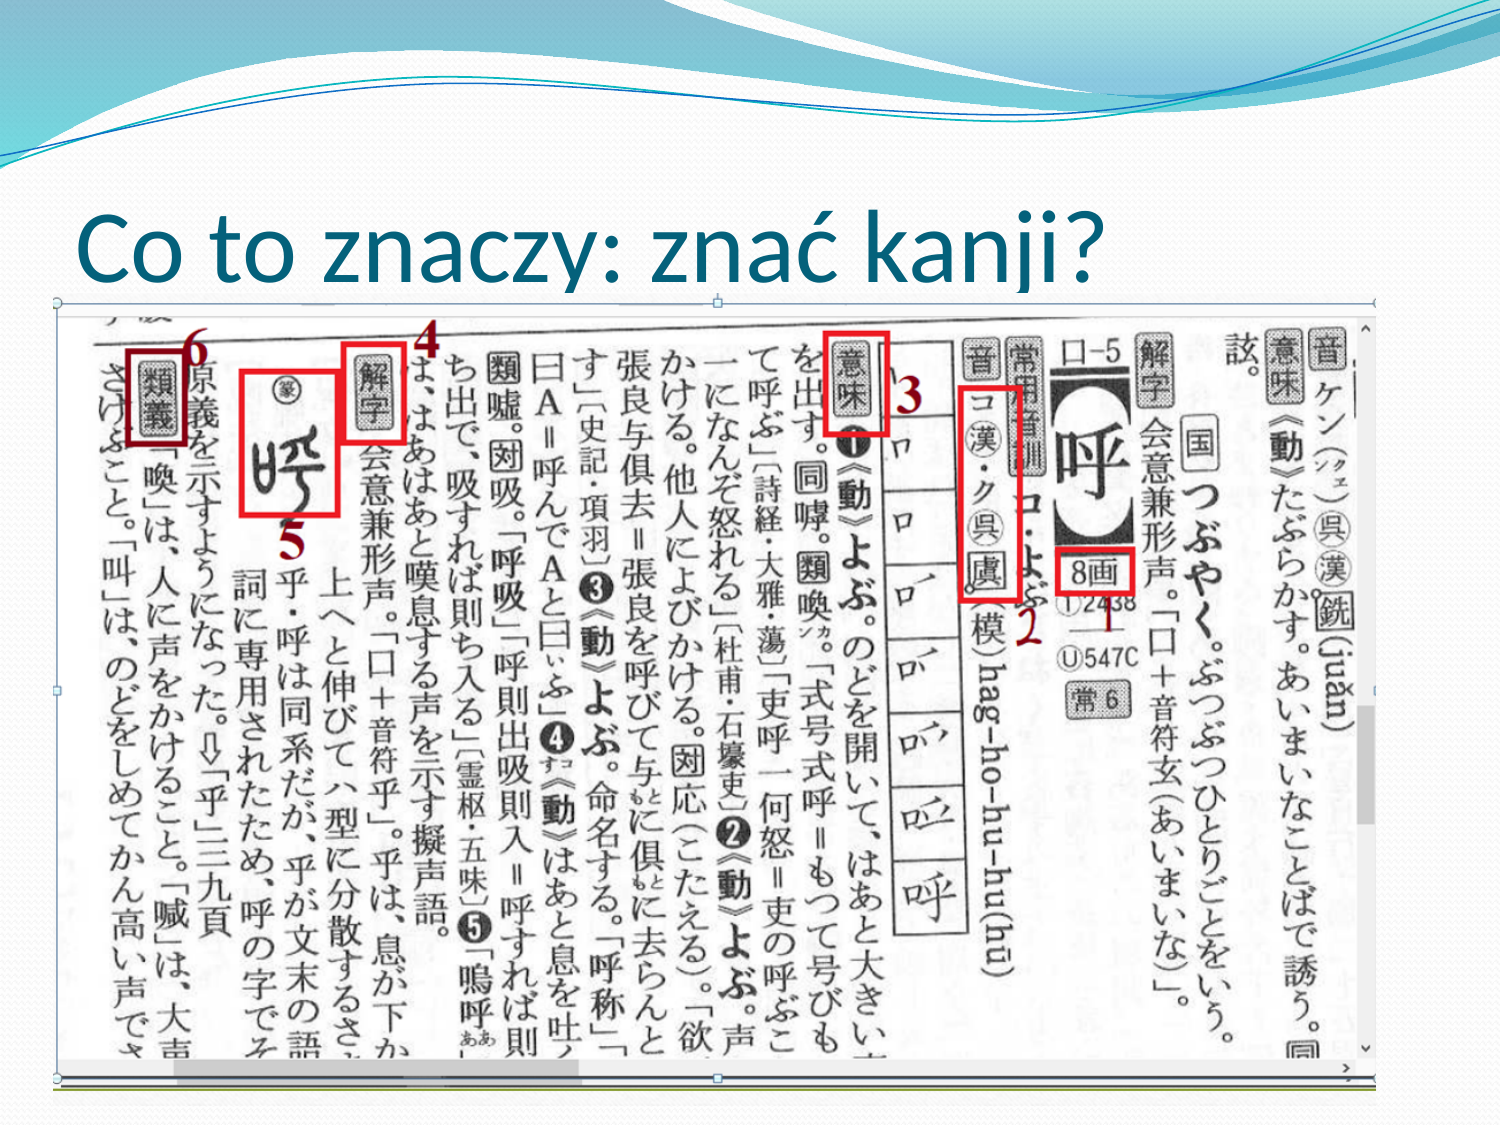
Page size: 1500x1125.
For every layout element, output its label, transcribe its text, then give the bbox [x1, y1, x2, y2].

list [52, 292, 1377, 1106]
title Co to znaczy: znać kanji? [75, 115, 1425, 303]
